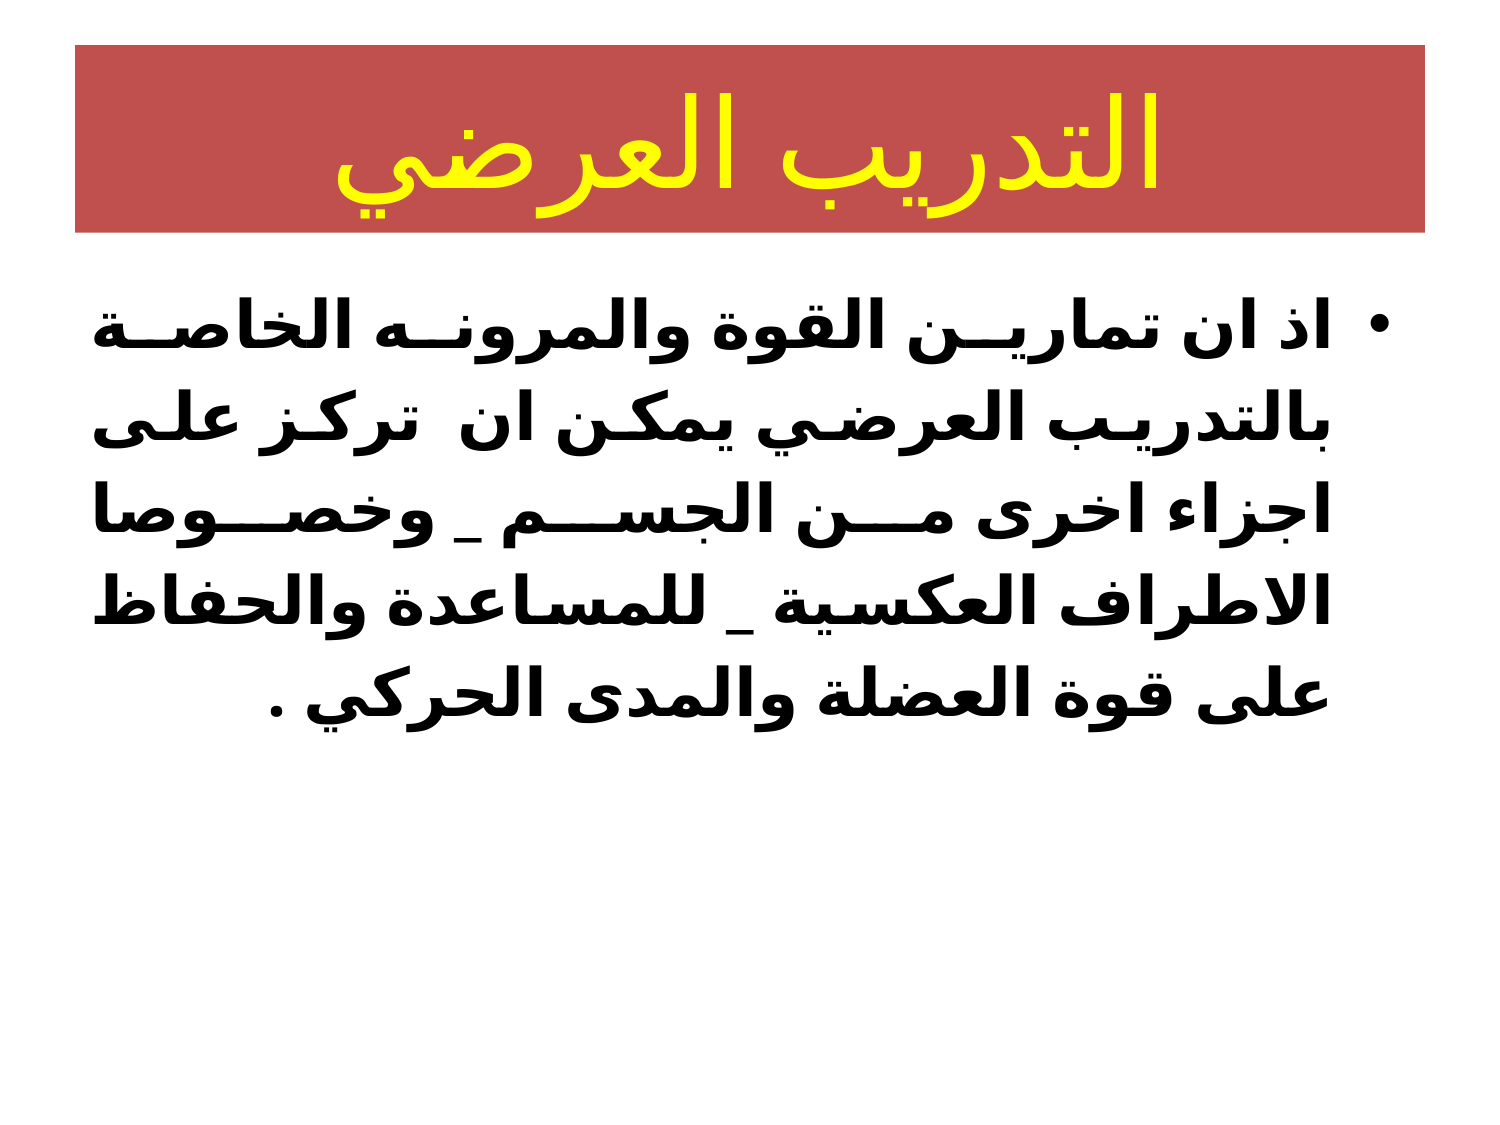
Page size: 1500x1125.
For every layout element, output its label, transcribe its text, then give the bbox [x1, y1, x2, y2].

list اذ ان تمارين القوة والمرونه الخاصة بالتدريب العرضي يمكن ان تركز على اجزاء اخرى من الجسم _ وخصوصا الاطراف العكسية _ للمساعدة والحفاظ على قوة العضلة والمدى الحركي . [75, 262, 1425, 1005]
title التدريب العرضي [75, 45, 1425, 233]
